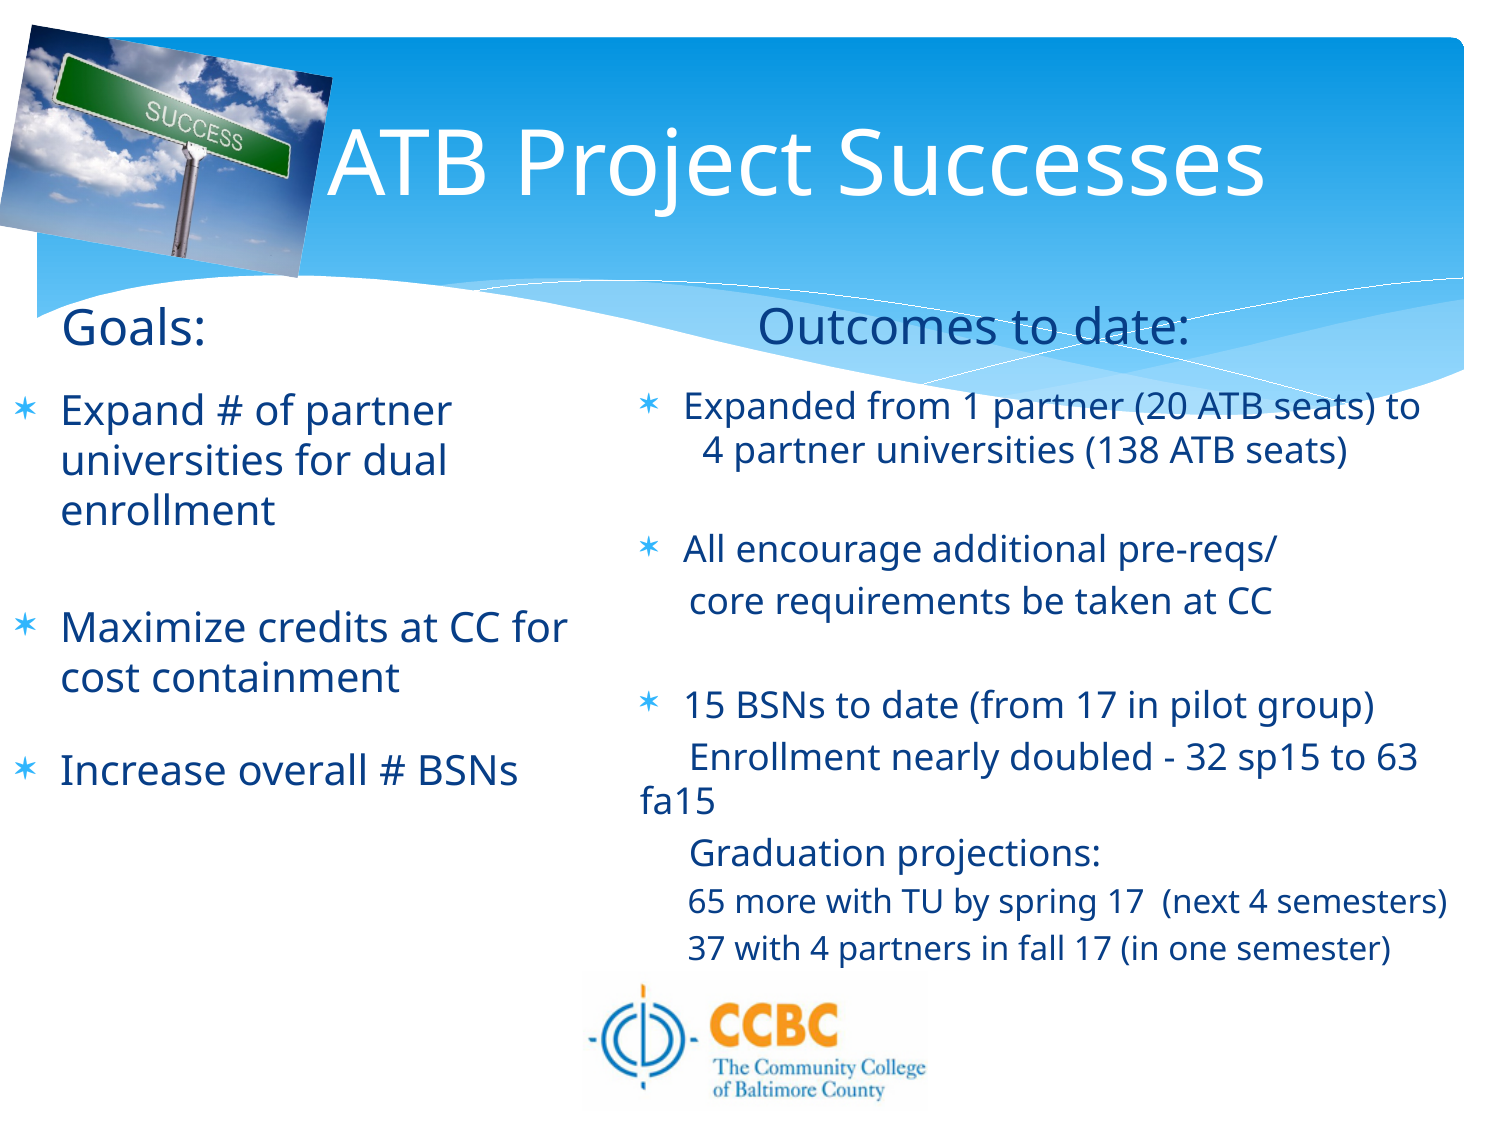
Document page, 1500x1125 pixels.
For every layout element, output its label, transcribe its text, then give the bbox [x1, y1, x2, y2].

list Expand # of partner universities for dual enrollment Maximize credits at CC for cost containment Increase overall # BSNs [0, 376, 624, 955]
title ATB Project Successes [318, 55, 1425, 261]
list Goals: [46, 272, 674, 376]
list Expanded from 1 partner (20 ATB seats) to 4 partner universities (138 ATB seats) All encourage additional pre-reqs/ core requirements be taken at CC 15 BSNs to date (from 17 in pilot group) Enrollment nearly doubled - 32 sp15 to 63 fa15 Graduation projections: 65 more with TU by spring 17 (next 4 semesters) 37 with 4 partners in fall 17 (in one semester) [624, 374, 1488, 1025]
picture [0, 25, 332, 277]
list Outcomes to date: [742, 271, 1370, 374]
picture [571, 962, 929, 1111]
